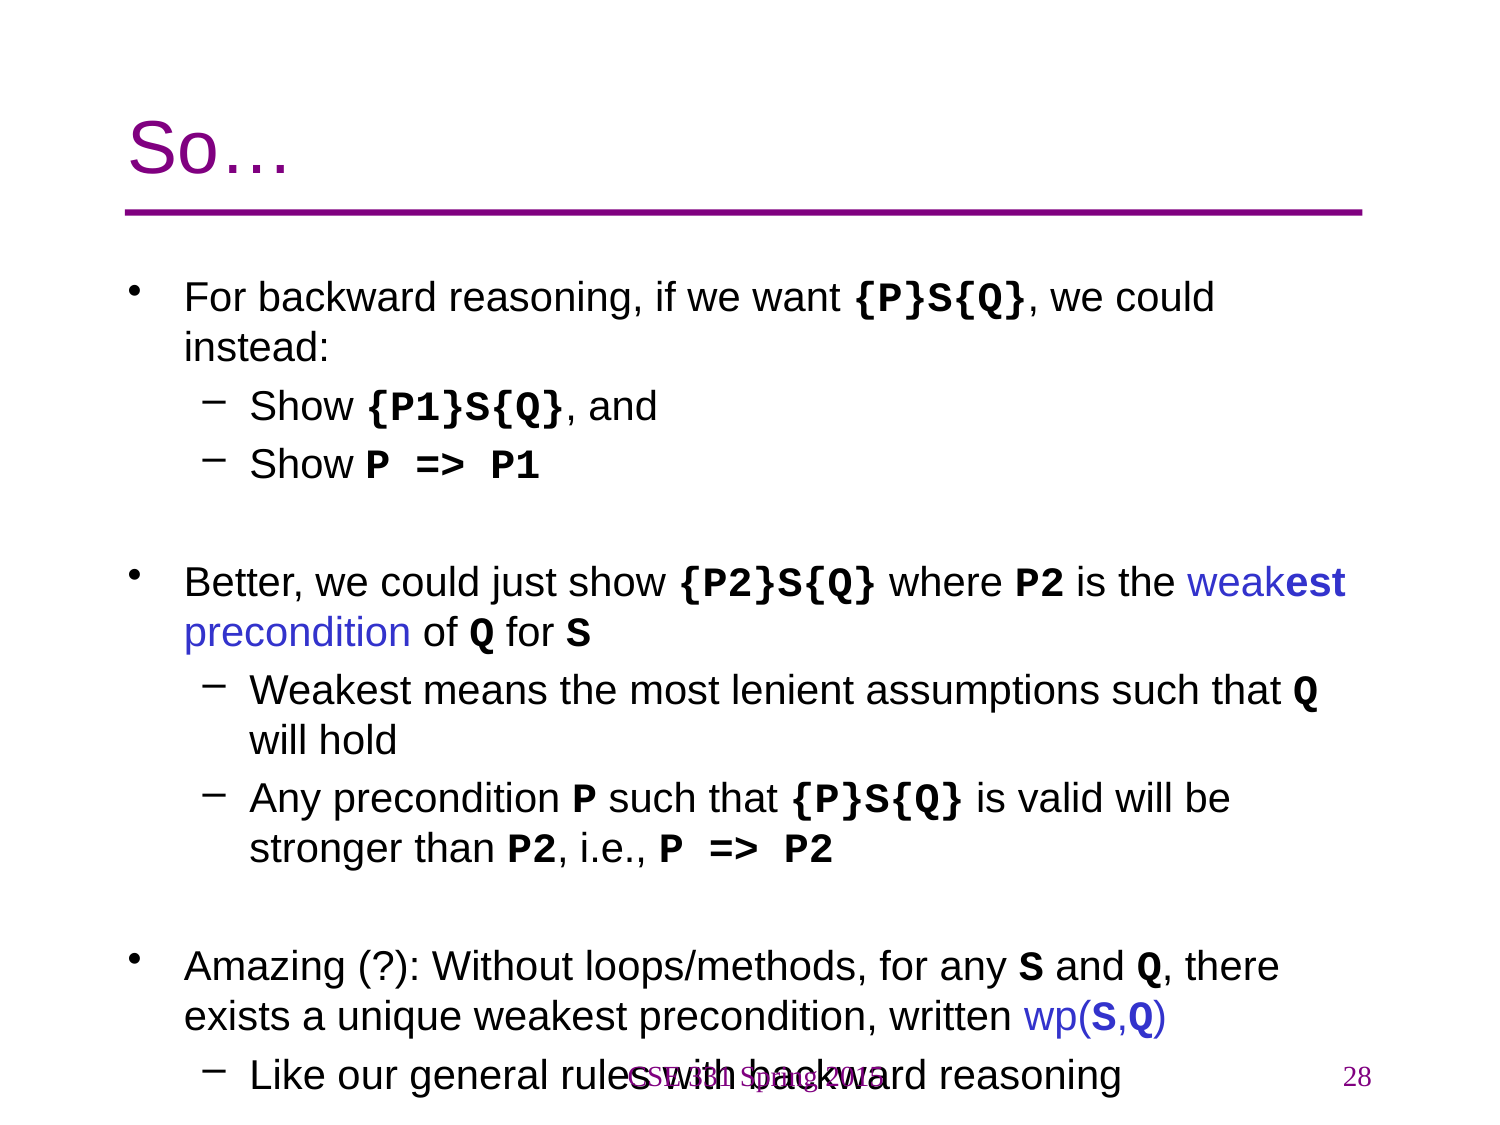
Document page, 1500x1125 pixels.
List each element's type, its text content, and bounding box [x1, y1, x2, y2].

footer CSE 331 Spring 2015 [474, 1049, 1038, 1125]
title So… [112, 50, 1388, 238]
list For backward reasoning, if we want {P}S{Q}, we could instead: Show {P1}S{Q}, and Show P => P1 Better, we could just show {P2}S{Q} where P2 is the weakest precondition of Q for S Weakest means the most lenient assumptions such that Q will hold Any precondition P such that {P}S{Q} is valid will be stronger than P2, i.e., P => P2 Amazing (?): Without loops/methods, for any S and Q, there exists a unique weakest precondition, written wp(S,Q) Like our general rules with backward reasoning [112, 262, 1388, 1000]
slide_number 28 [1074, 1049, 1388, 1125]
